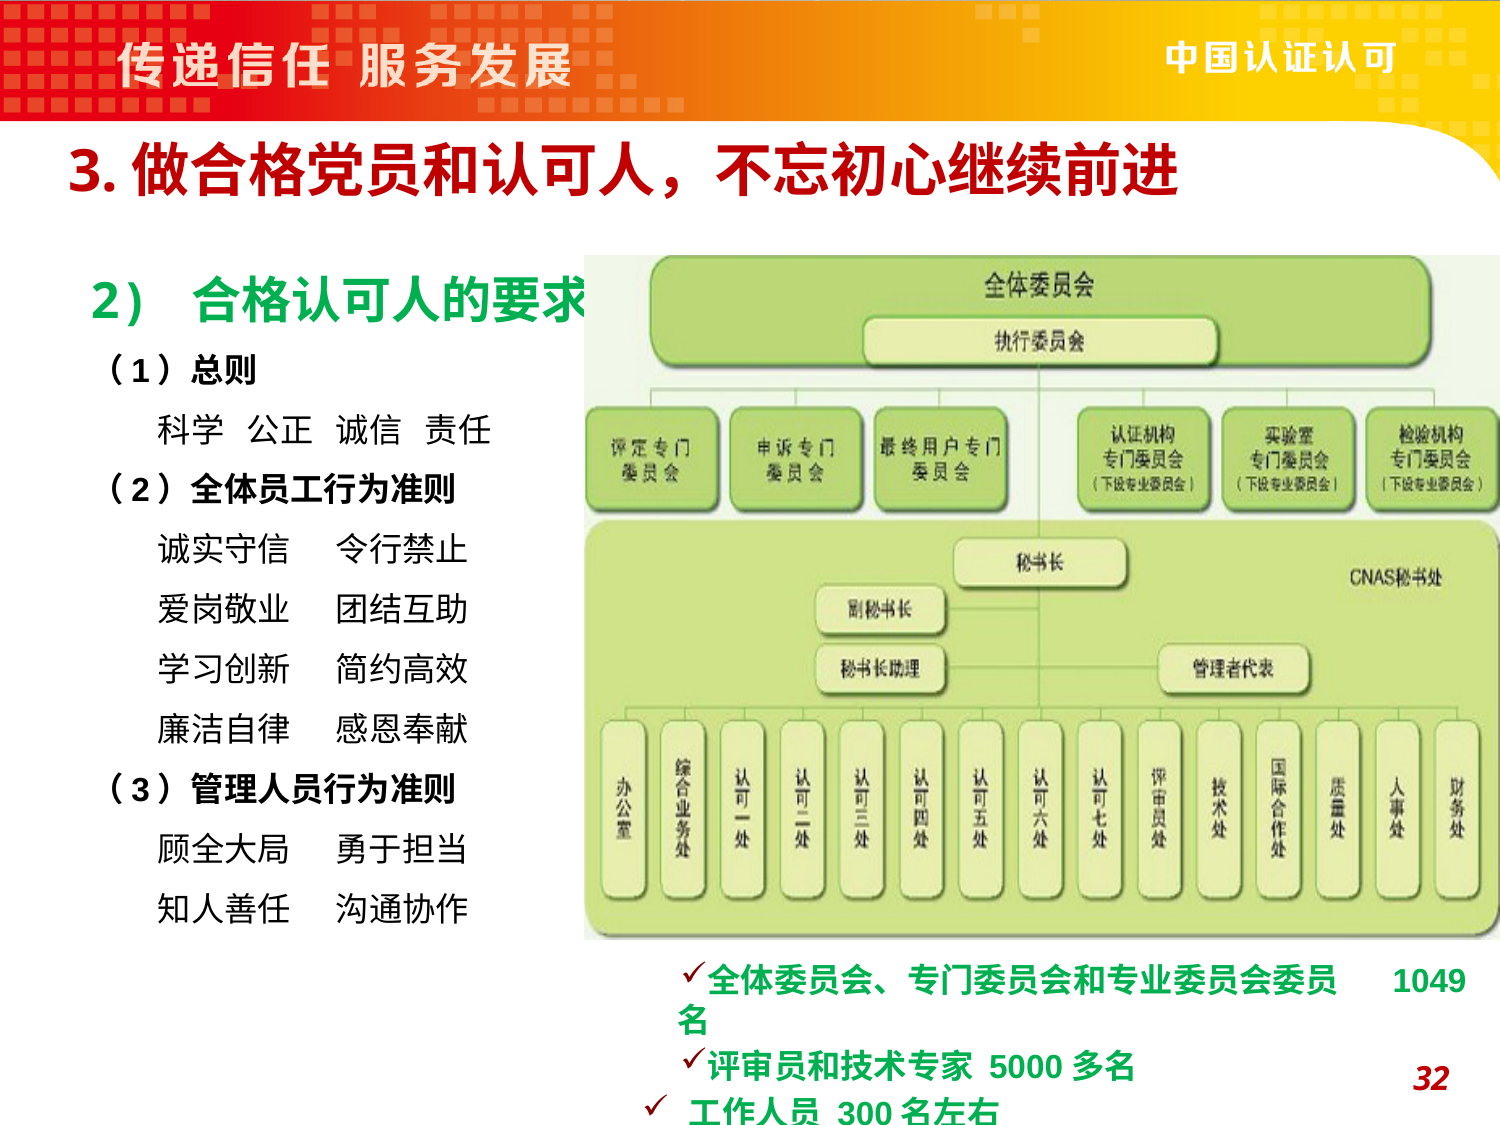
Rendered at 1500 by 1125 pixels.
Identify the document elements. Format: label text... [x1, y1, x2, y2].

text_box 全体委员会、专门委员会和专业委员会委员 1049名 评审员和技术专家 5000多名 工作人员 300名左右 [627, 951, 1500, 1125]
picture [0, 1, 1500, 1125]
text_box 3.做合格党员和认可人，不忘初心继续前进 [53, 125, 1235, 211]
text_box 2) 合格认可人的要求 （1）总则 科学 公正 诚信 责任 （2）全体员工行为准则 诚实守信 令行禁止 爱岗敬业 团结互助 学习创新 简约高效 廉洁自律 感恩奉献 （3）管理人员行为准则 顾全大局 勇于担当 知人善任 沟通协作 [80, 234, 1447, 933]
